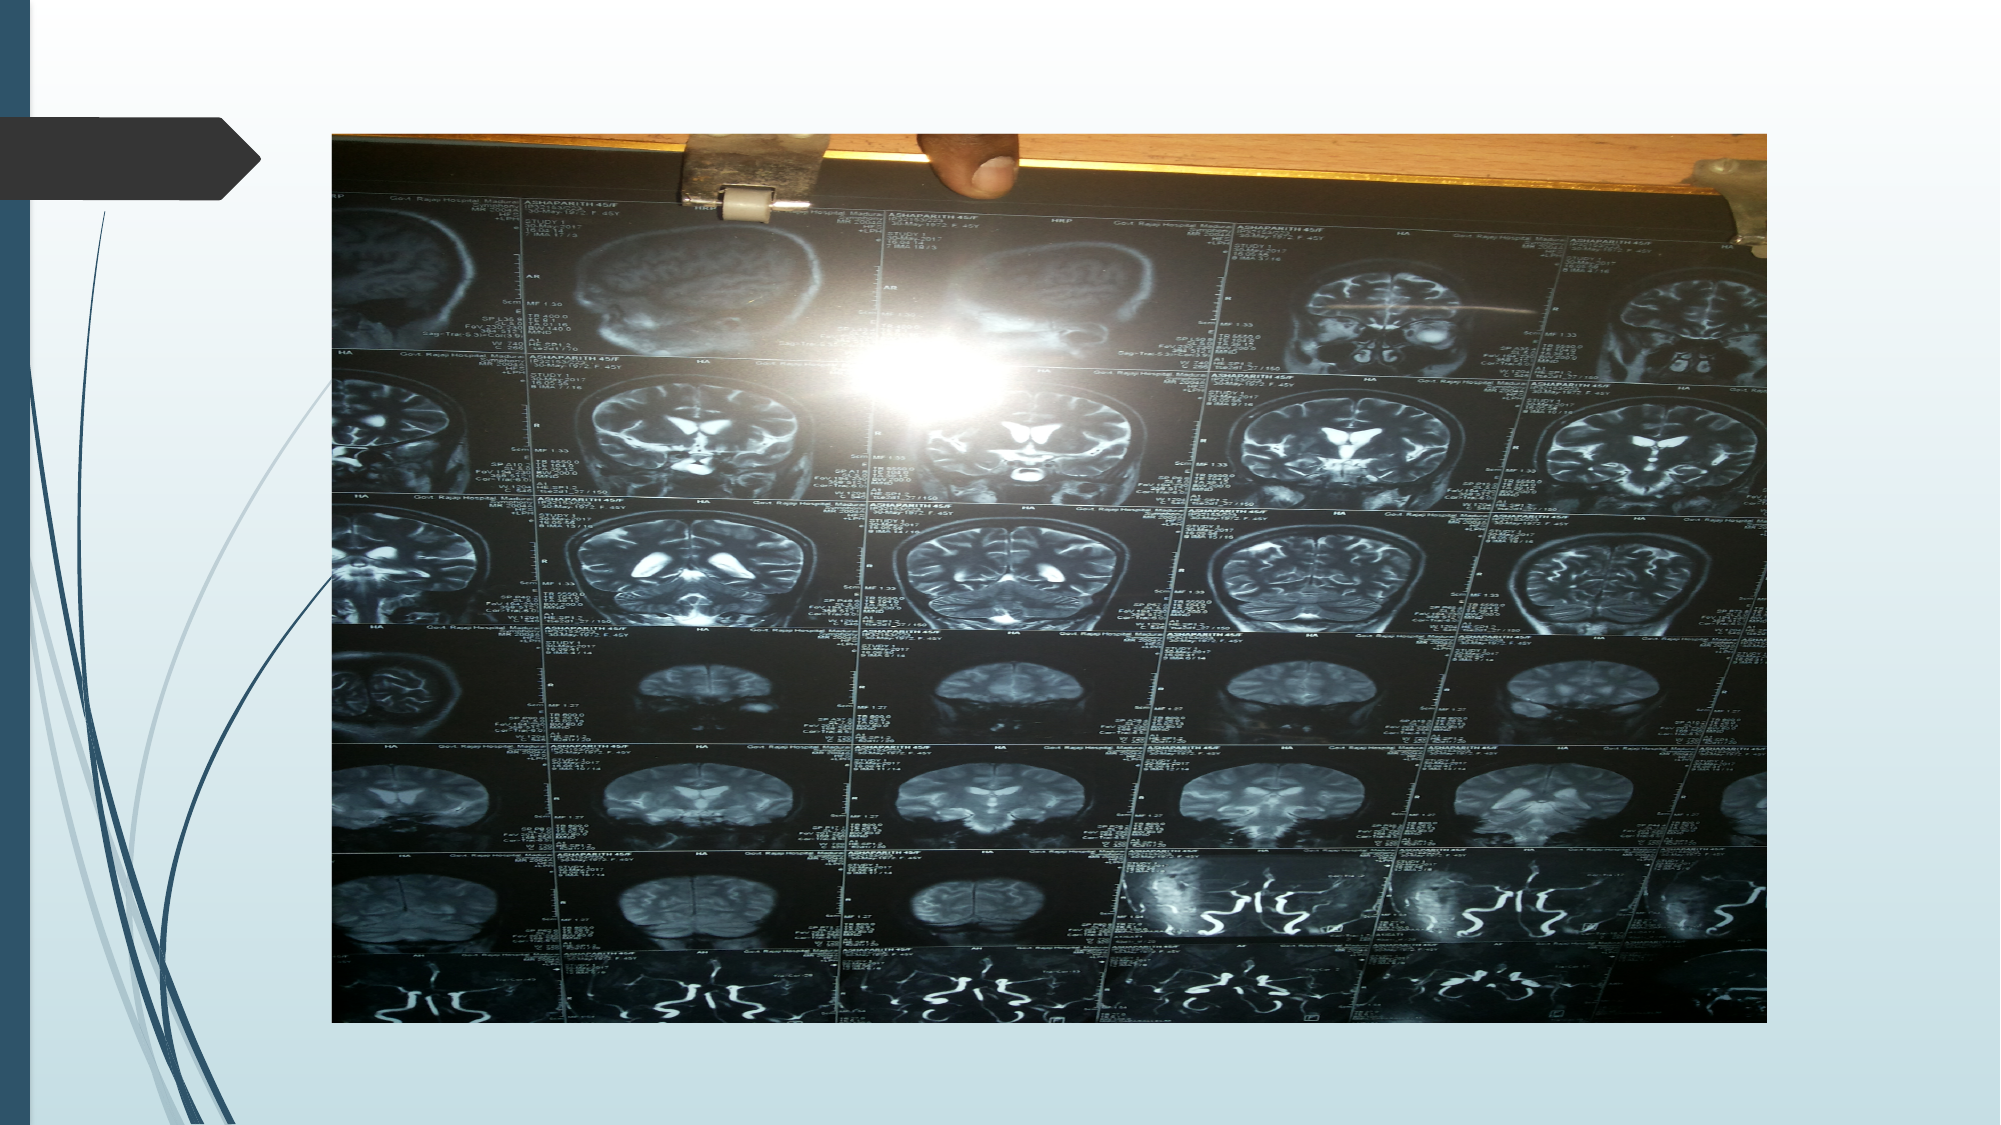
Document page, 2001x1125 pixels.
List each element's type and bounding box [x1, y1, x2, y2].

list [603, 0, 1494, 1125]
picture [333, 135, 603, 1023]
picture [1494, 135, 1766, 1023]
